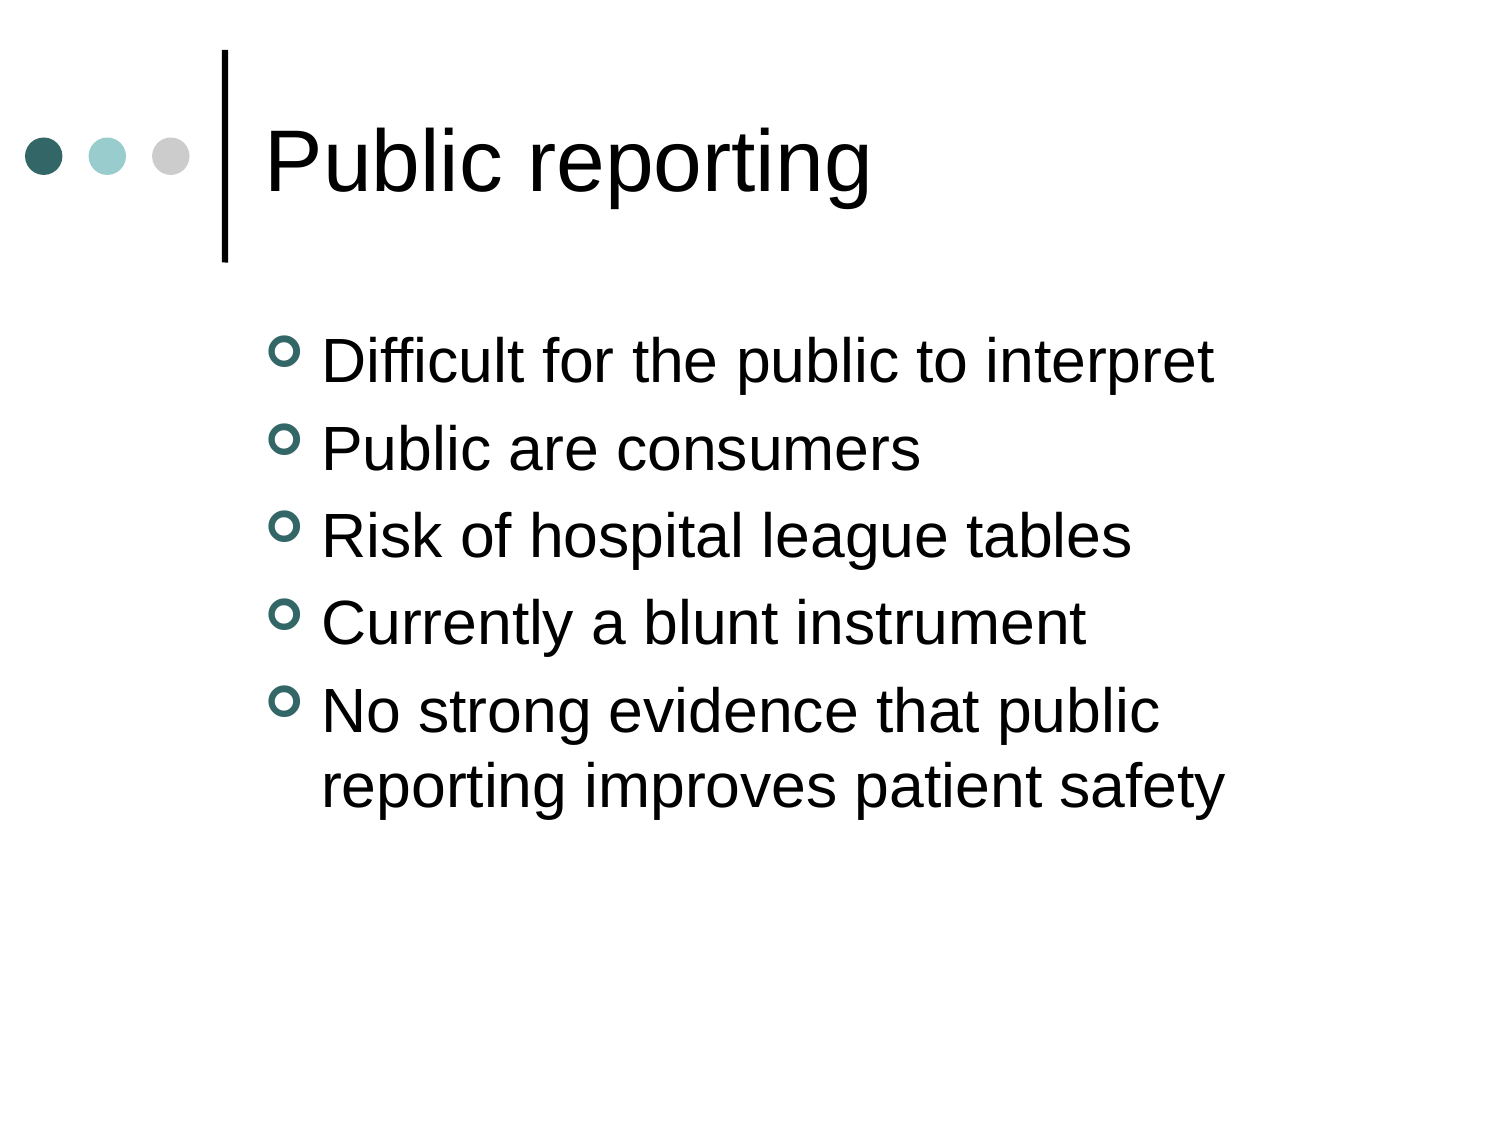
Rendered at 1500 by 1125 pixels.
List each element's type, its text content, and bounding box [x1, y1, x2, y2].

list Difficult for the public to interpret Public are consumers Risk of hospital league tables Currently a blunt instrument No strong evidence that public reporting improves patient safety [249, 312, 1400, 988]
title Public reporting [249, 31, 1400, 282]
